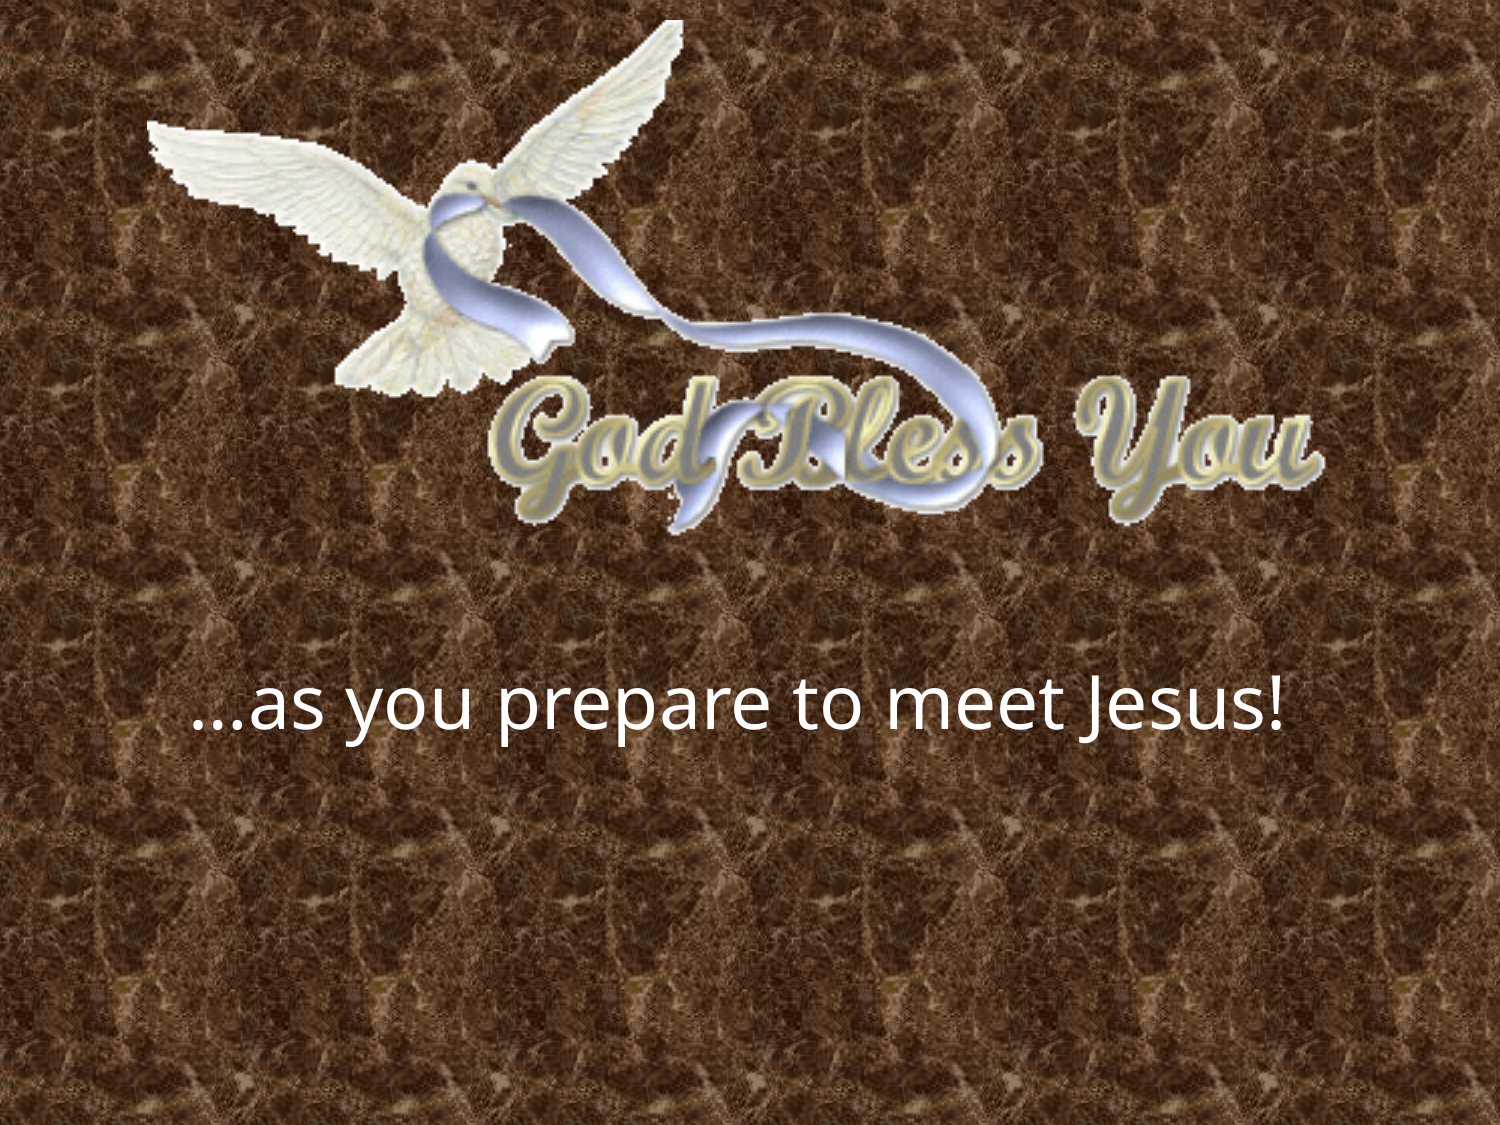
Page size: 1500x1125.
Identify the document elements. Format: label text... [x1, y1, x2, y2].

text_box …as you prepare to meet Jesus! [159, 664, 1317, 752]
picture [0, 0, 1500, 1125]
